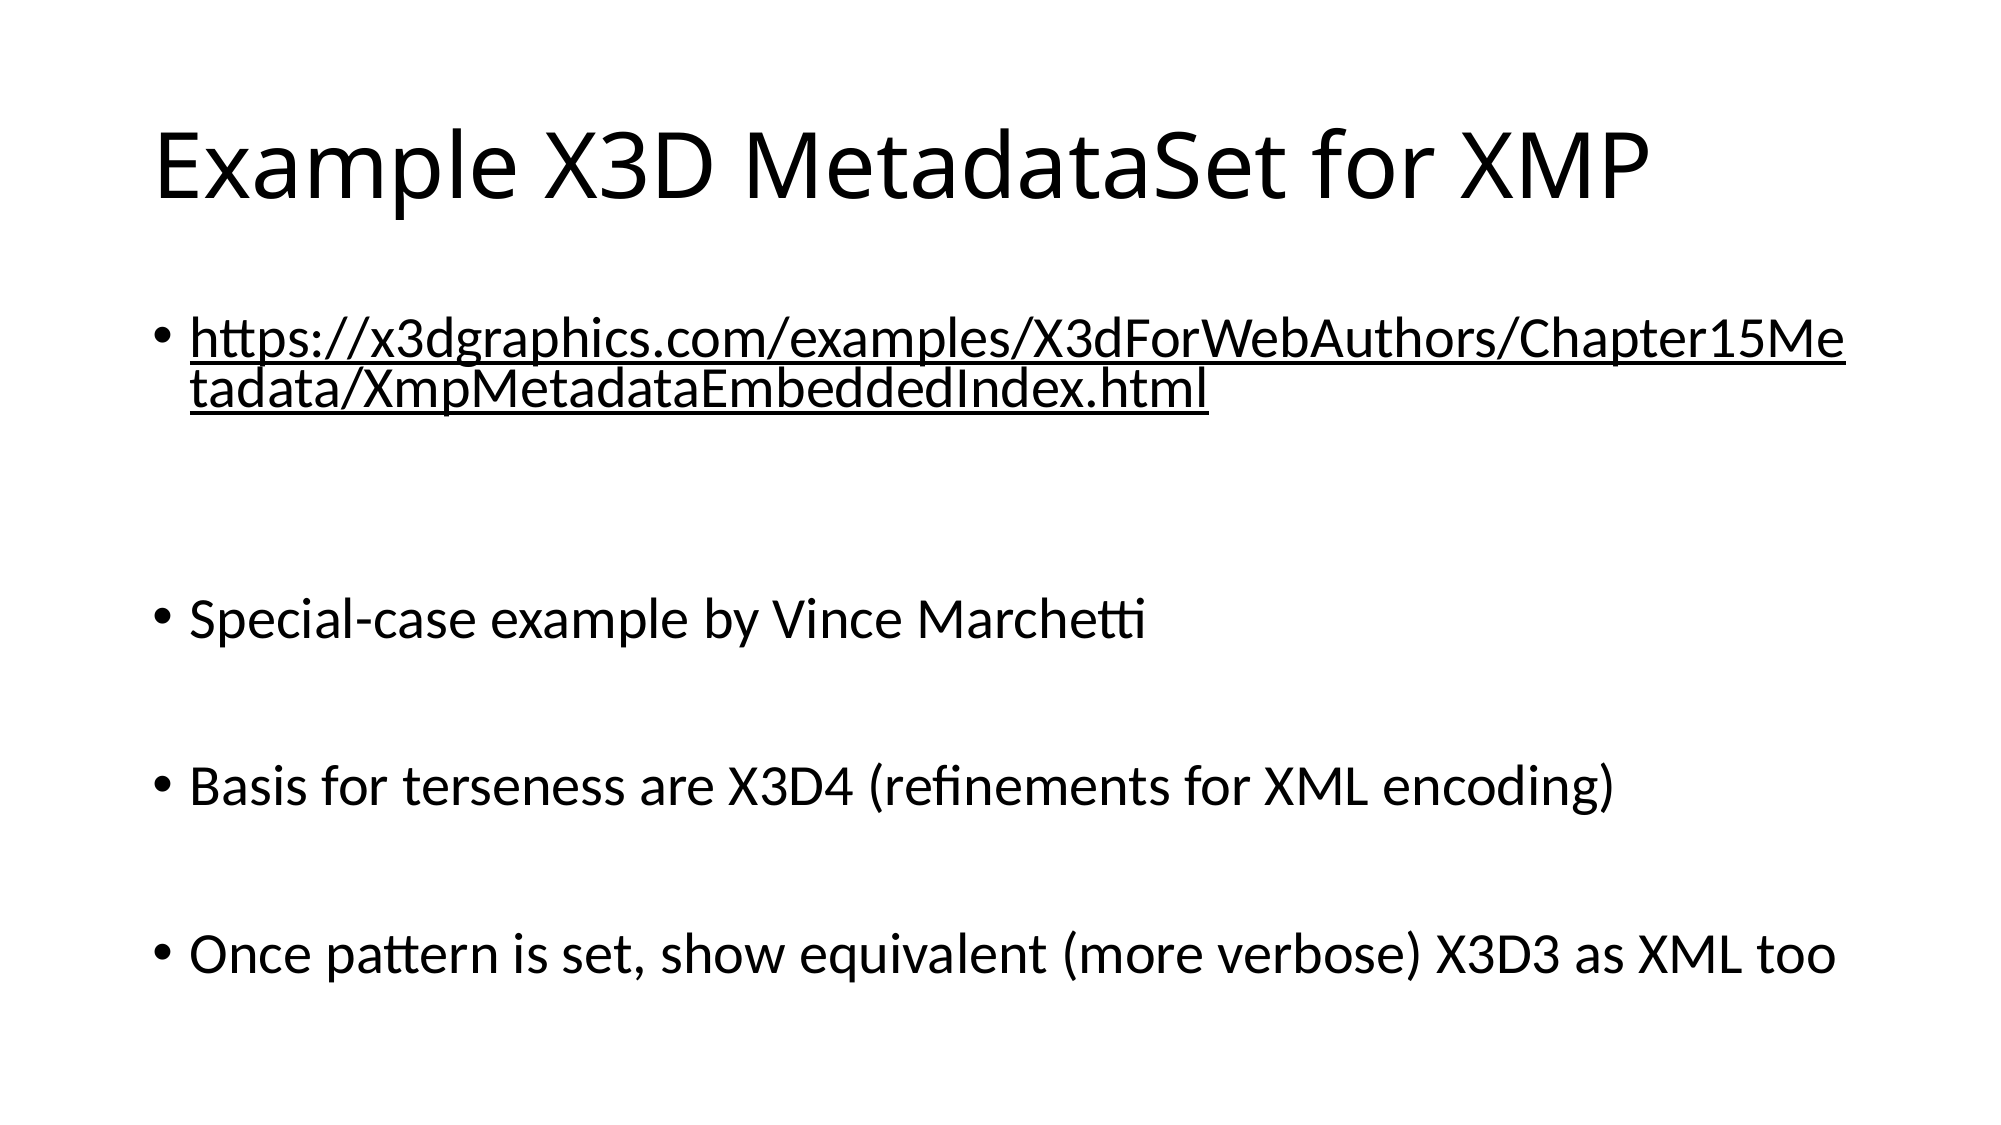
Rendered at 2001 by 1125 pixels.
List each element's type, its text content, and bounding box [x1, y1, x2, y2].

list https://x3dgraphics.com/examples/X3dForWebAuthors/Chapter15Metadata/XmpMetadataEmbeddedIndex.html Special-case example by Vince Marchetti Basis for terseness are X3D4 (refinements for XML encoding) Once pattern is set, show equivalent (more verbose) X3D3 as XML too [137, 299, 1863, 1014]
title Example X3D MetadataSet for XMP [137, 59, 1863, 278]
